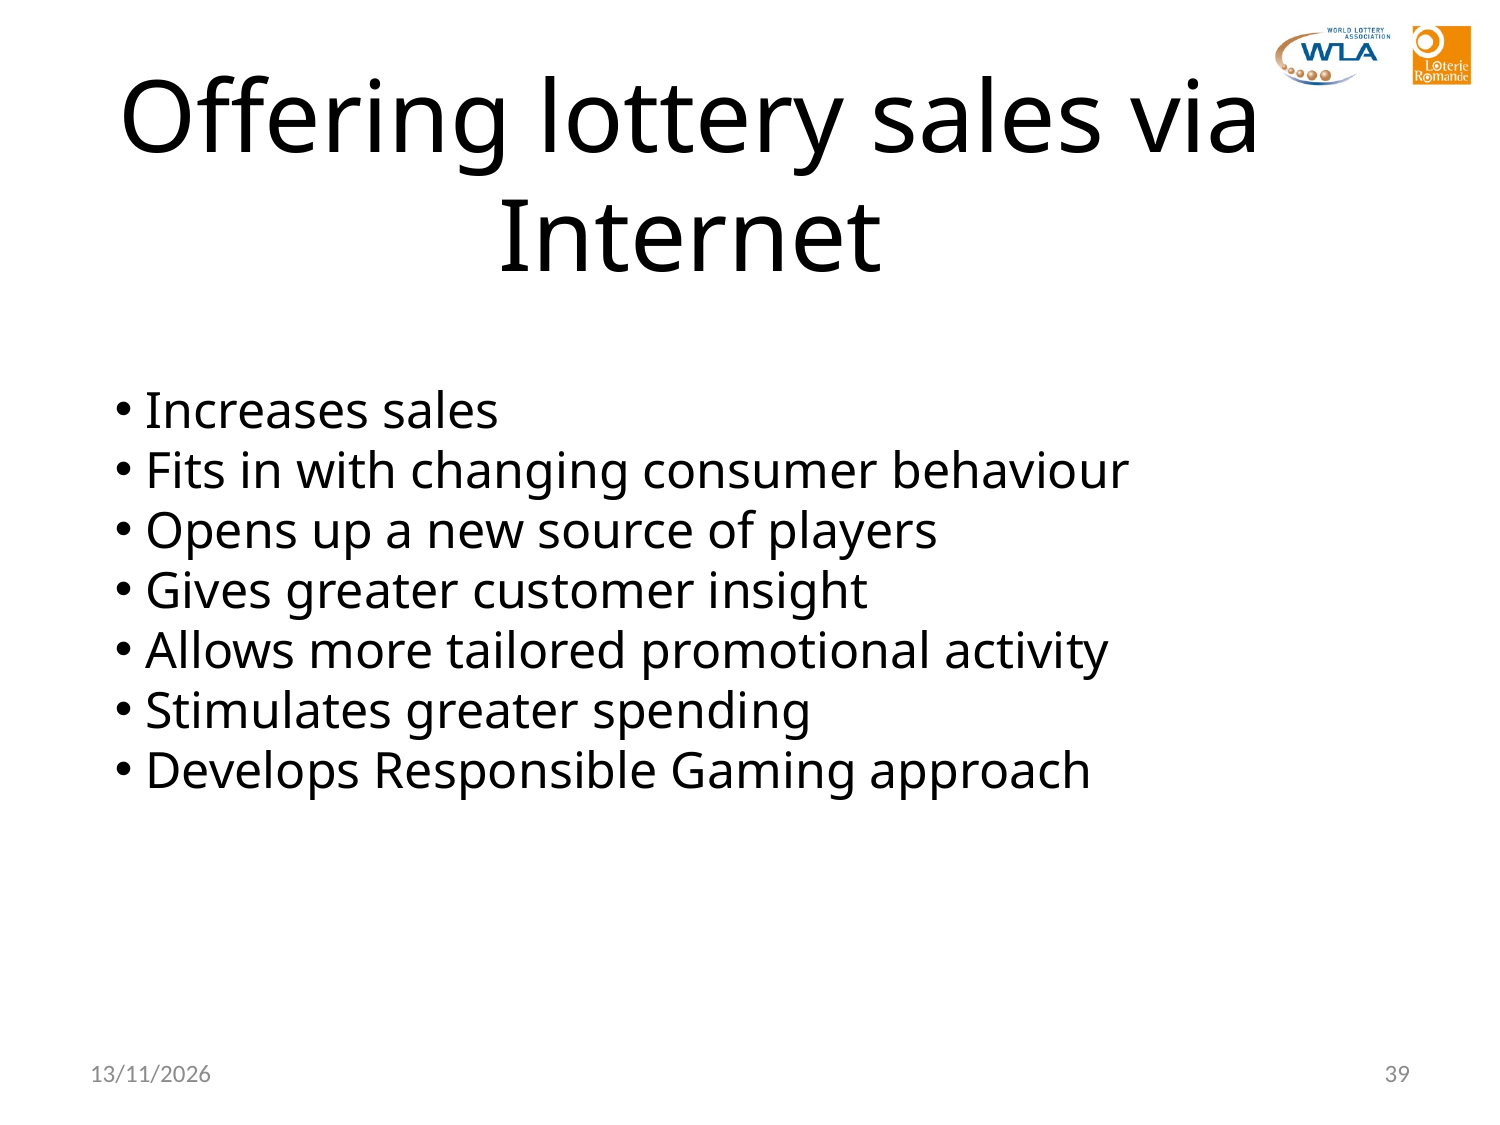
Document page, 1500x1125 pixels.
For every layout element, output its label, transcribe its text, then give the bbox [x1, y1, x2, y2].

text_box Offering lottery sales via Internet [15, 78, 1366, 266]
text_box Increases sales Fits in with changing consumer behaviour Opens up a new source of players Gives greater customer insight Allows more tailored promotional activity Stimulates greater spending Develops Responsible Gaming approach [100, 326, 1282, 986]
slide_number 39 [1074, 1042, 1425, 1103]
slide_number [75, 1042, 425, 1103]
picture [1269, 18, 1479, 91]
